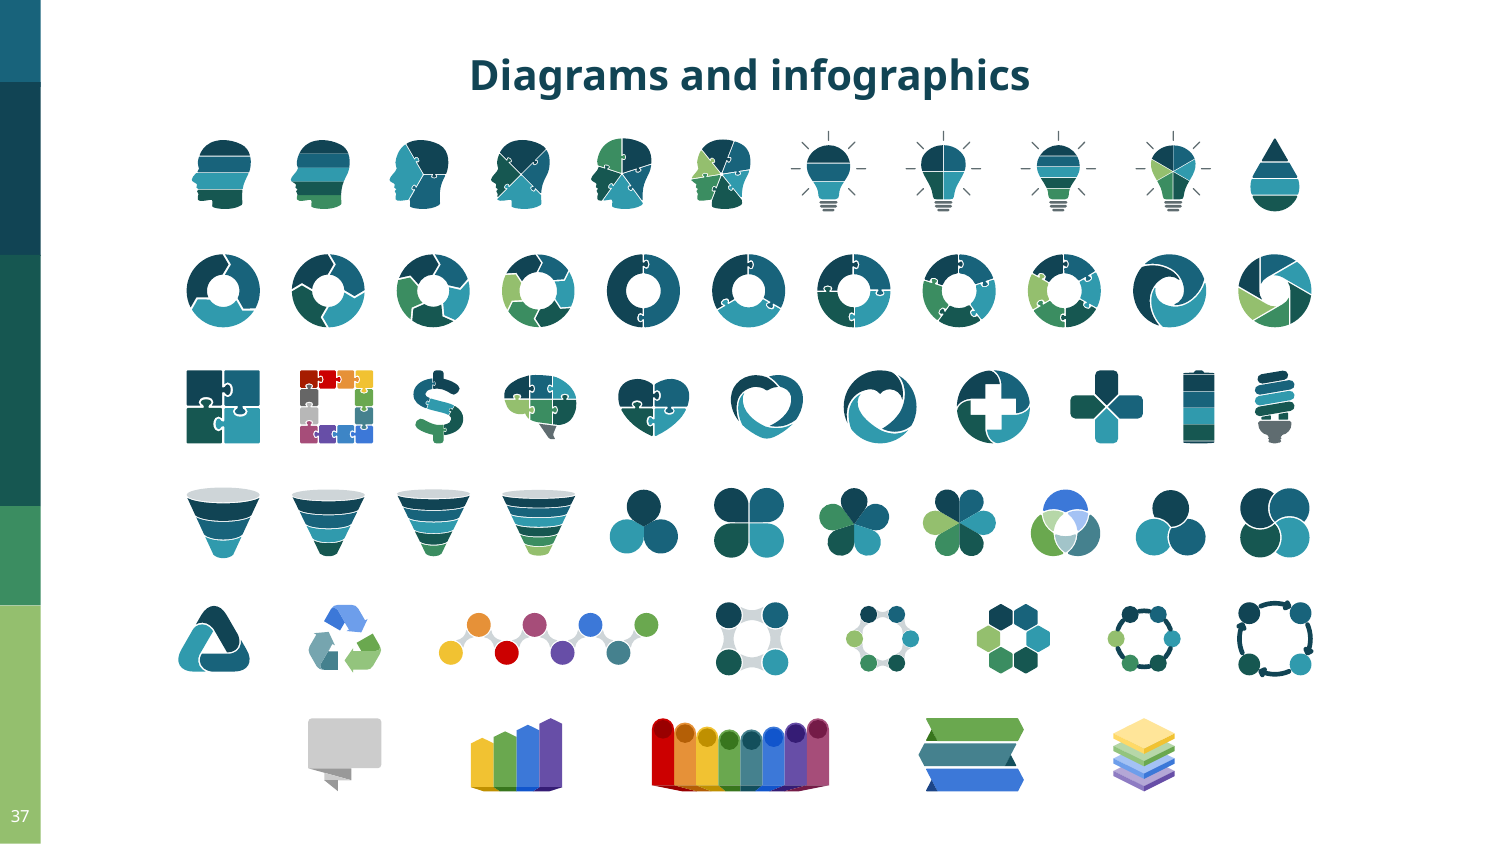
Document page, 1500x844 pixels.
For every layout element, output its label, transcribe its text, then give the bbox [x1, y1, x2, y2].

title Diagrams and infographics [140, 40, 1360, 106]
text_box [1238, 487, 1312, 558]
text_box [291, 489, 366, 557]
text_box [490, 137, 552, 212]
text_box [1250, 137, 1300, 212]
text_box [590, 137, 653, 212]
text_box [389, 137, 452, 212]
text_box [1132, 254, 1207, 328]
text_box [1107, 605, 1181, 672]
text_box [1183, 370, 1215, 444]
slide_number ‹#› [0, 790, 49, 844]
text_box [299, 370, 374, 444]
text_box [1254, 369, 1296, 444]
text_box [712, 485, 786, 560]
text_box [1070, 370, 1144, 444]
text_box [730, 374, 804, 439]
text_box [817, 487, 891, 558]
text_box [308, 604, 382, 673]
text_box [1238, 601, 1312, 676]
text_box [291, 254, 365, 328]
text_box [1132, 489, 1207, 556]
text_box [715, 601, 789, 676]
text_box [711, 253, 786, 328]
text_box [501, 489, 576, 556]
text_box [186, 370, 260, 444]
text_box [922, 487, 997, 559]
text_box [790, 130, 867, 212]
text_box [290, 137, 351, 212]
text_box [413, 370, 464, 444]
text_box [817, 253, 891, 328]
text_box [956, 370, 1031, 444]
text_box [606, 254, 681, 328]
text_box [501, 253, 576, 328]
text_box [690, 137, 752, 212]
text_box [186, 487, 260, 559]
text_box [438, 612, 659, 665]
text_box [503, 374, 577, 440]
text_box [651, 717, 830, 792]
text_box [186, 254, 261, 328]
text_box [307, 718, 382, 792]
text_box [177, 605, 251, 672]
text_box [606, 489, 681, 557]
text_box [1135, 130, 1212, 212]
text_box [845, 605, 920, 672]
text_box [1113, 717, 1175, 792]
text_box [396, 254, 470, 328]
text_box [1027, 254, 1102, 328]
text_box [843, 370, 917, 444]
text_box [922, 254, 996, 328]
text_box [905, 130, 982, 212]
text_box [470, 717, 563, 792]
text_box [918, 717, 1025, 792]
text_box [191, 137, 252, 212]
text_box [1027, 489, 1102, 557]
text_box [396, 489, 471, 557]
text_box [616, 377, 691, 437]
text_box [1020, 130, 1097, 212]
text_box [976, 603, 1051, 674]
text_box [1238, 253, 1312, 328]
